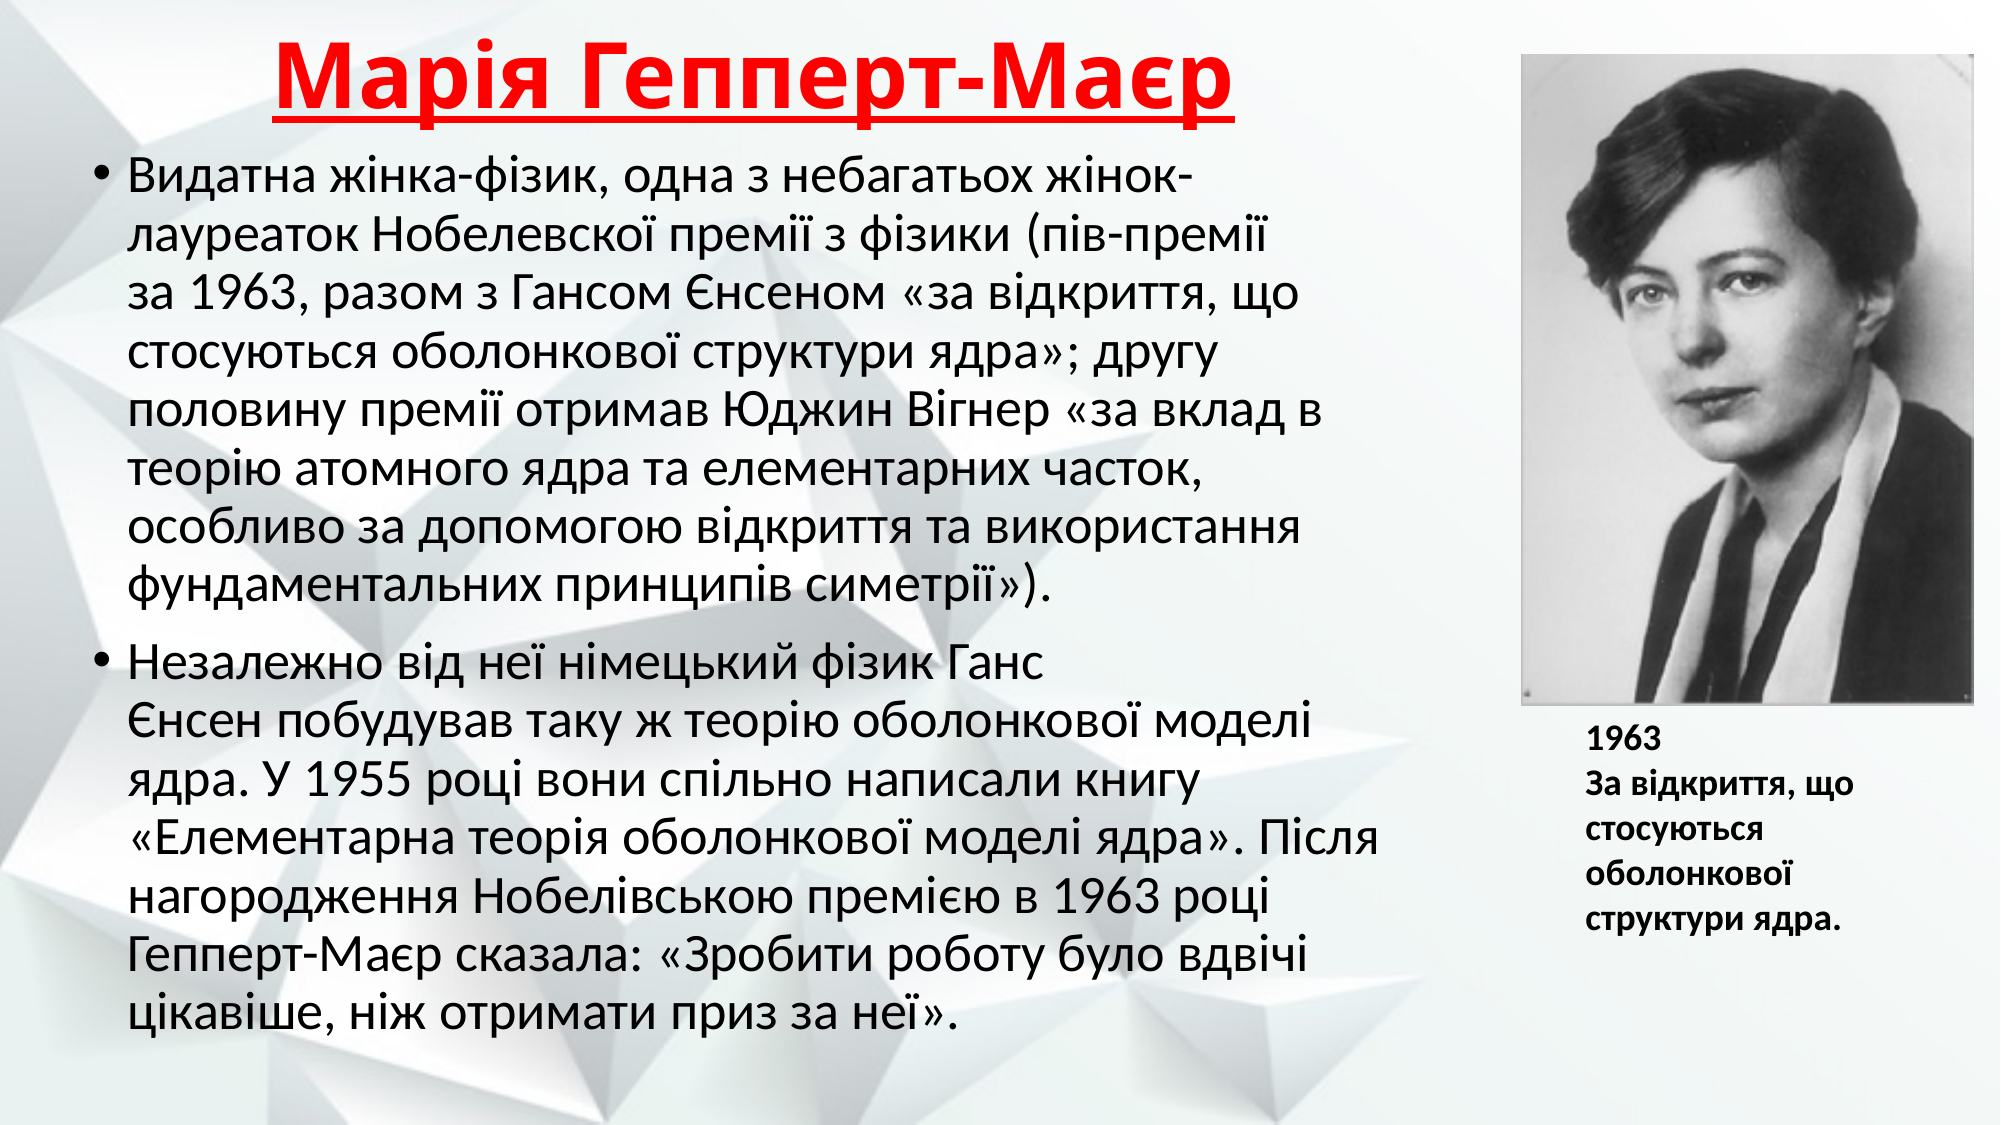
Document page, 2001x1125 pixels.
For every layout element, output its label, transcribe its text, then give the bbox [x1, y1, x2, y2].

title Марія Гепперт-Маєр [77, 0, 1430, 138]
text_box 1963 За відкриття, що стосуються оболонкової структури ядра. [1570, 706, 1955, 946]
picture [0, 0, 2001, 1125]
list Видатна жінка-фізик, одна з небагатьох жінок-лауреаток Нобелевскої премії з фізики (пів-премії за 1963, разом з Гансом Єнсеном «за відкриття, що стосуються оболонкової структури ядра»; другу половину премії отримав Юджин Вігнер «за вклад в теорію атомного ядра та елементарних часток, особливо за допомогою відкриття та використання фундаментальних принципів симетрії»). Незалежно від неї німецький фізик Ганс Єнсен побудував таку ж теорію оболонкової моделі ядра. У 1955 році вони спільно написали книгу «Елементарна теорія оболонкової моделі ядра». Після нагородження Нобелівською премією в 1963 році Гепперт-Маєр сказала: «Зробити роботу було вдвічі цікавіше, ніж отримати приз за неї». [77, 138, 1430, 1055]
